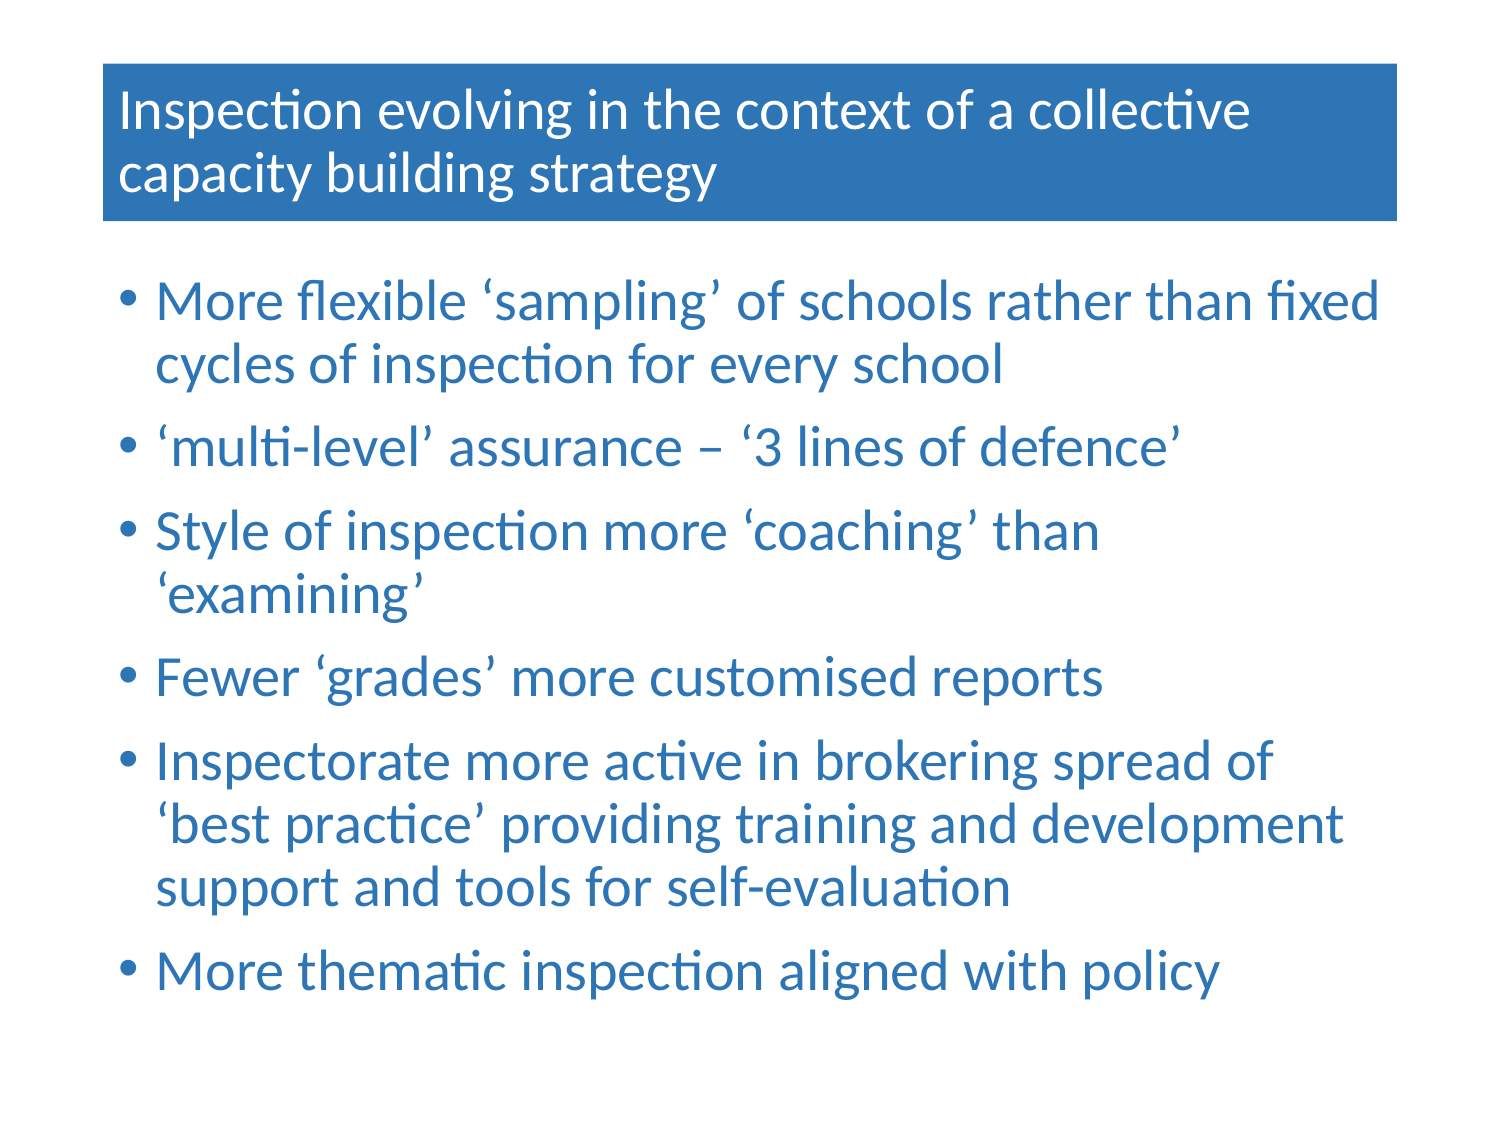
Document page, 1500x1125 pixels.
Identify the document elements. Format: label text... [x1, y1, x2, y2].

list More flexible ‘sampling’ of schools rather than fixed cycles of inspection for every school ‘multi-level’ assurance – ‘3 lines of defence’ Style of inspection more ‘coaching’ than ‘examining’ Fewer ‘grades’ more customised reports Inspectorate more active in brokering spread of ‘best practice’ providing training and development support and tools for self-evaluation More thematic inspection aligned with policy [103, 262, 1397, 1017]
title Inspection evolving in the context of a collective capacity building strategy [103, 63, 1397, 222]
